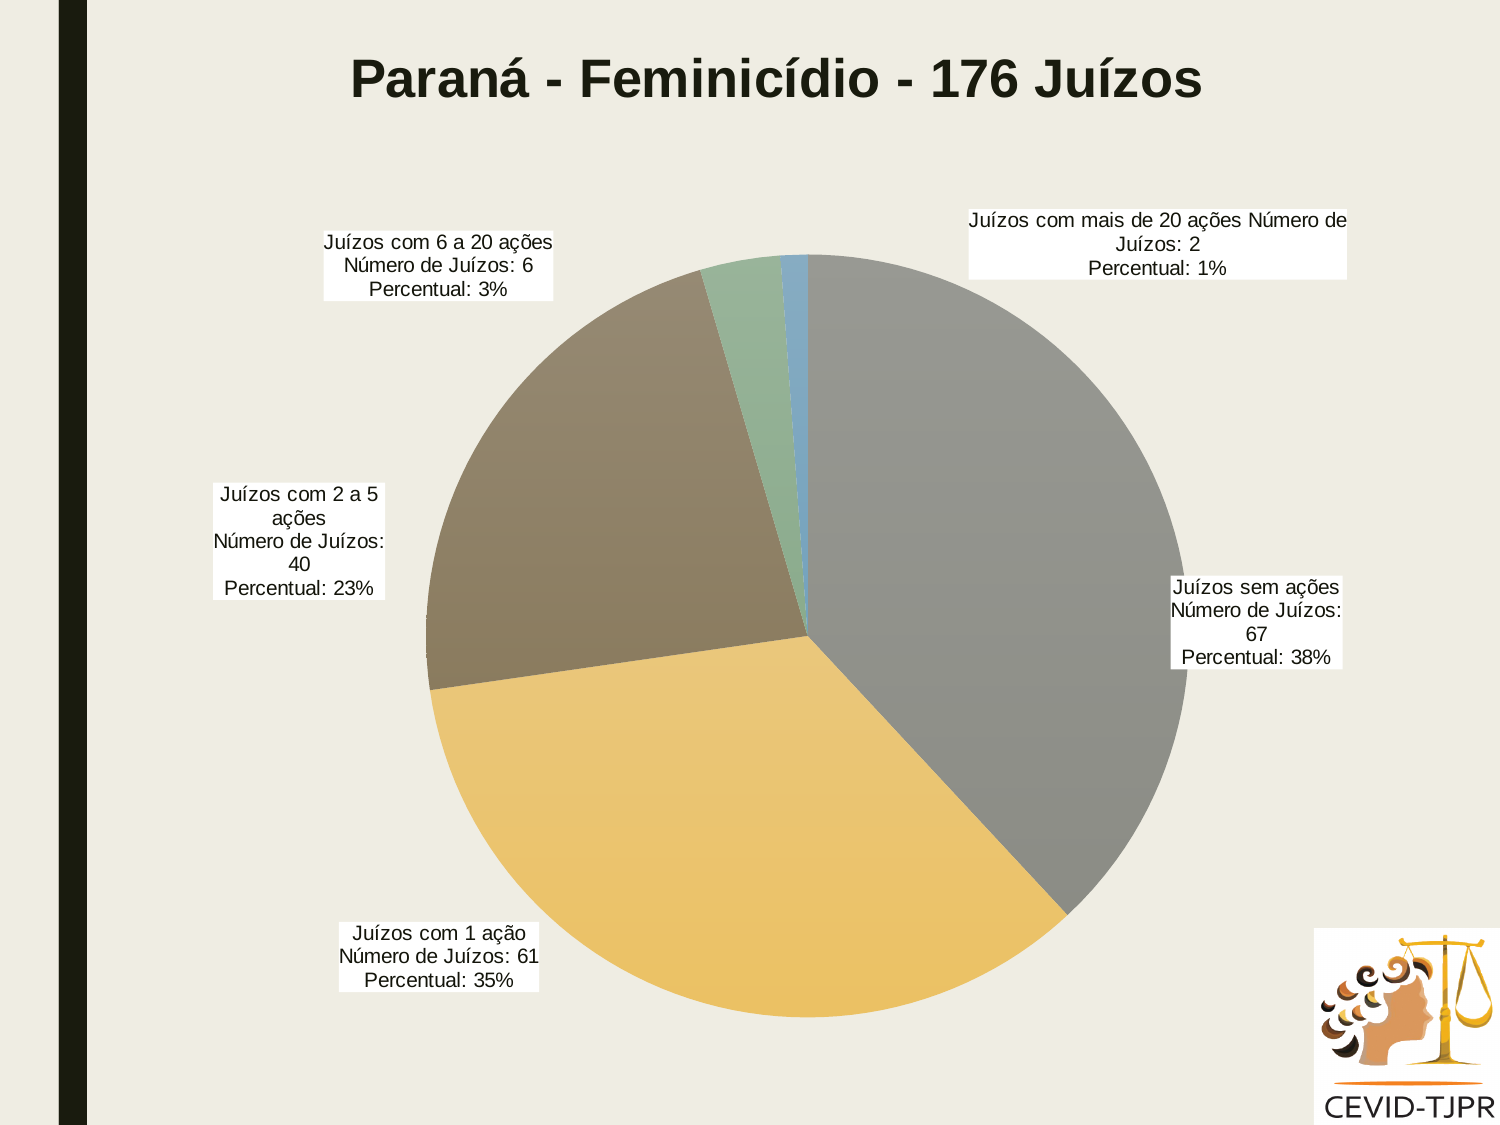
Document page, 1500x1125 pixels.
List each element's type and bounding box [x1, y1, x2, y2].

chart [168, 30, 1447, 1106]
picture [1313, 928, 1500, 1125]
